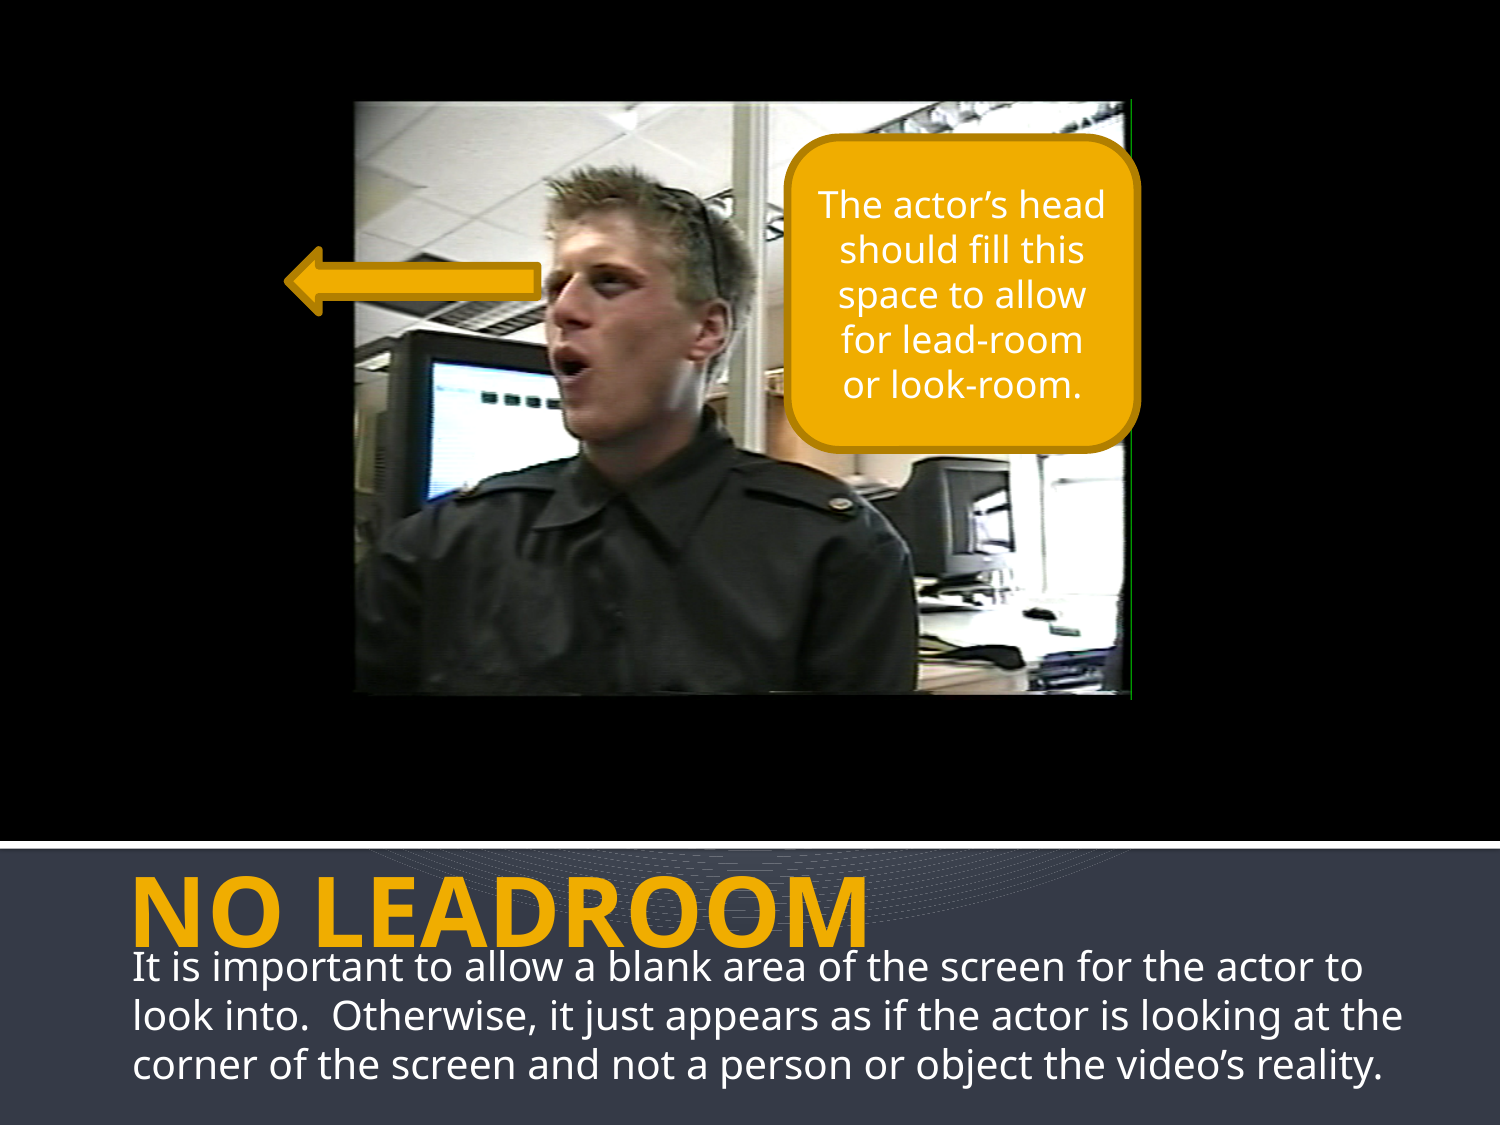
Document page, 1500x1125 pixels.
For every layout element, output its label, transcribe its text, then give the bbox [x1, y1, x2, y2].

subtitle It is important to allow a blank area of the screen for the actor to look into. Otherwise, it just appears as if the actor is looking at the corner of the screen and not a person or object the video’s reality. [112, 937, 1438, 1088]
text_box [283, 246, 344, 317]
title NO LEADROOM [112, 849, 1438, 937]
picture [349, 99, 1132, 700]
